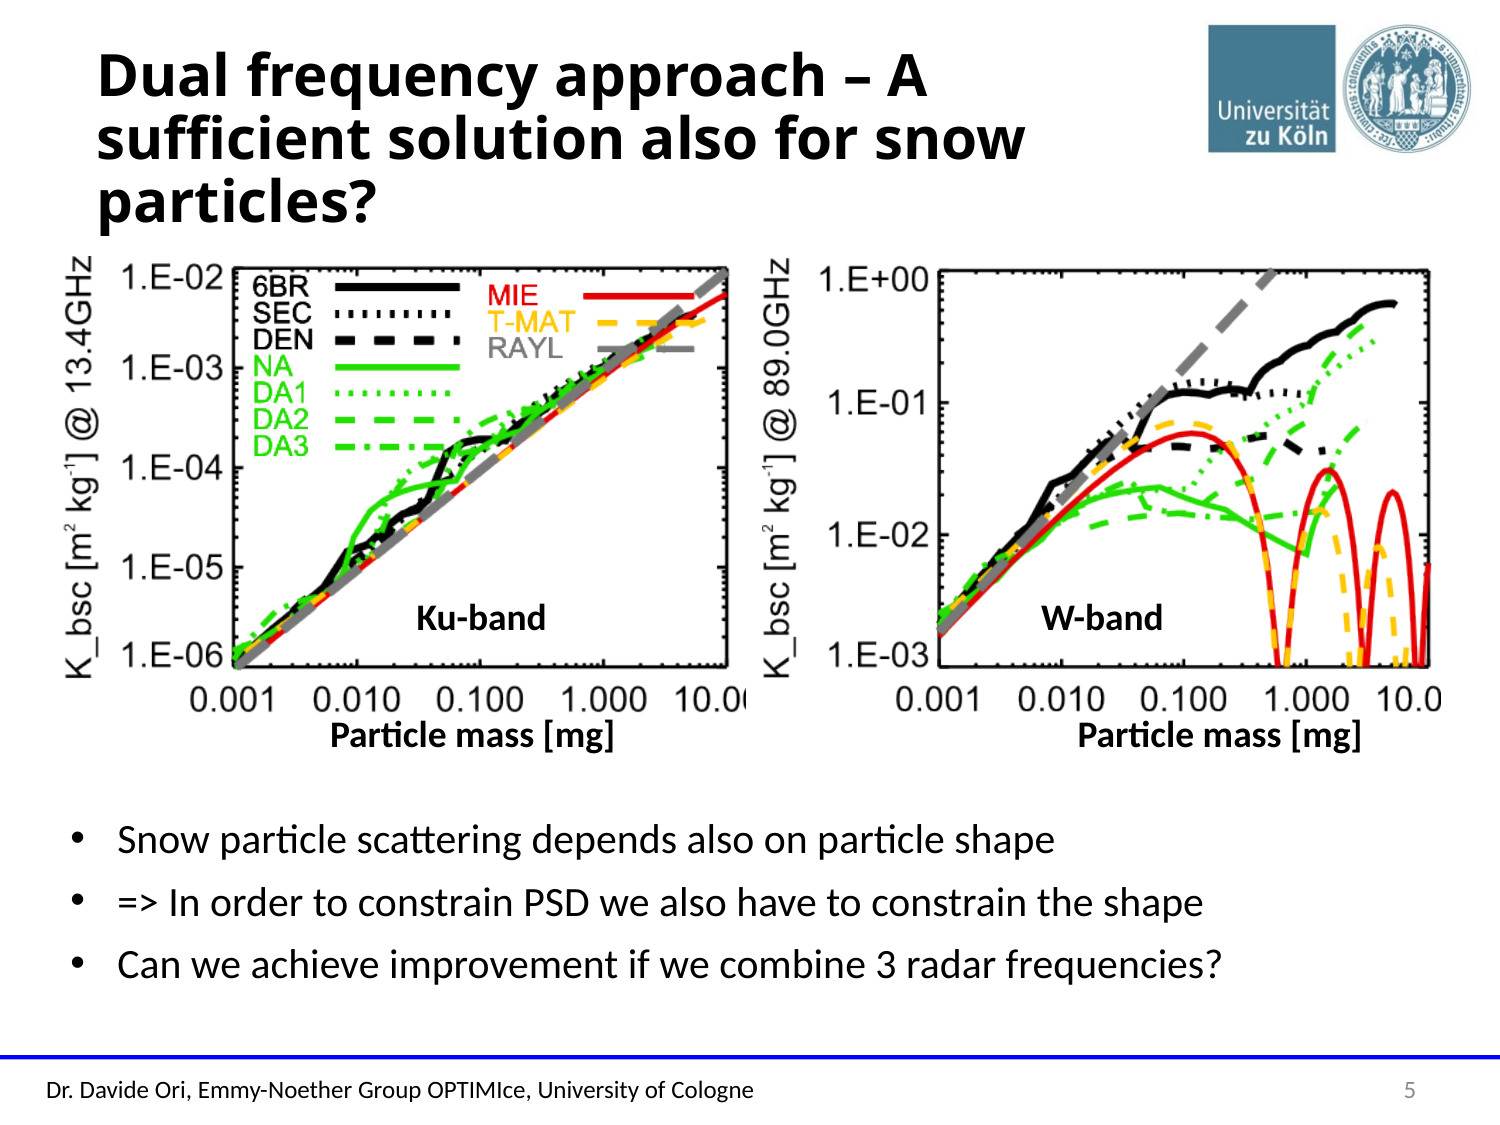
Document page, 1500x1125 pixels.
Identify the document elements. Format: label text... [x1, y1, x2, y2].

picture [1204, 19, 1477, 158]
text_box Particle mass [mg] [315, 730, 631, 763]
picture [762, 253, 1441, 719]
title Dual frequency approach – A sufficient solution also for snow particles? [81, 39, 1181, 170]
text_box Particle mass [mg] [1062, 719, 1379, 763]
picture [55, 255, 746, 730]
slide_number 5 [1061, 1068, 1432, 1109]
text_box Snow particle scattering depends also on particle shape => In order to constrain PSD we also have to constrain the shape Can we achieve improvement if we combine 3 radar frequencies? [55, 804, 1469, 1053]
